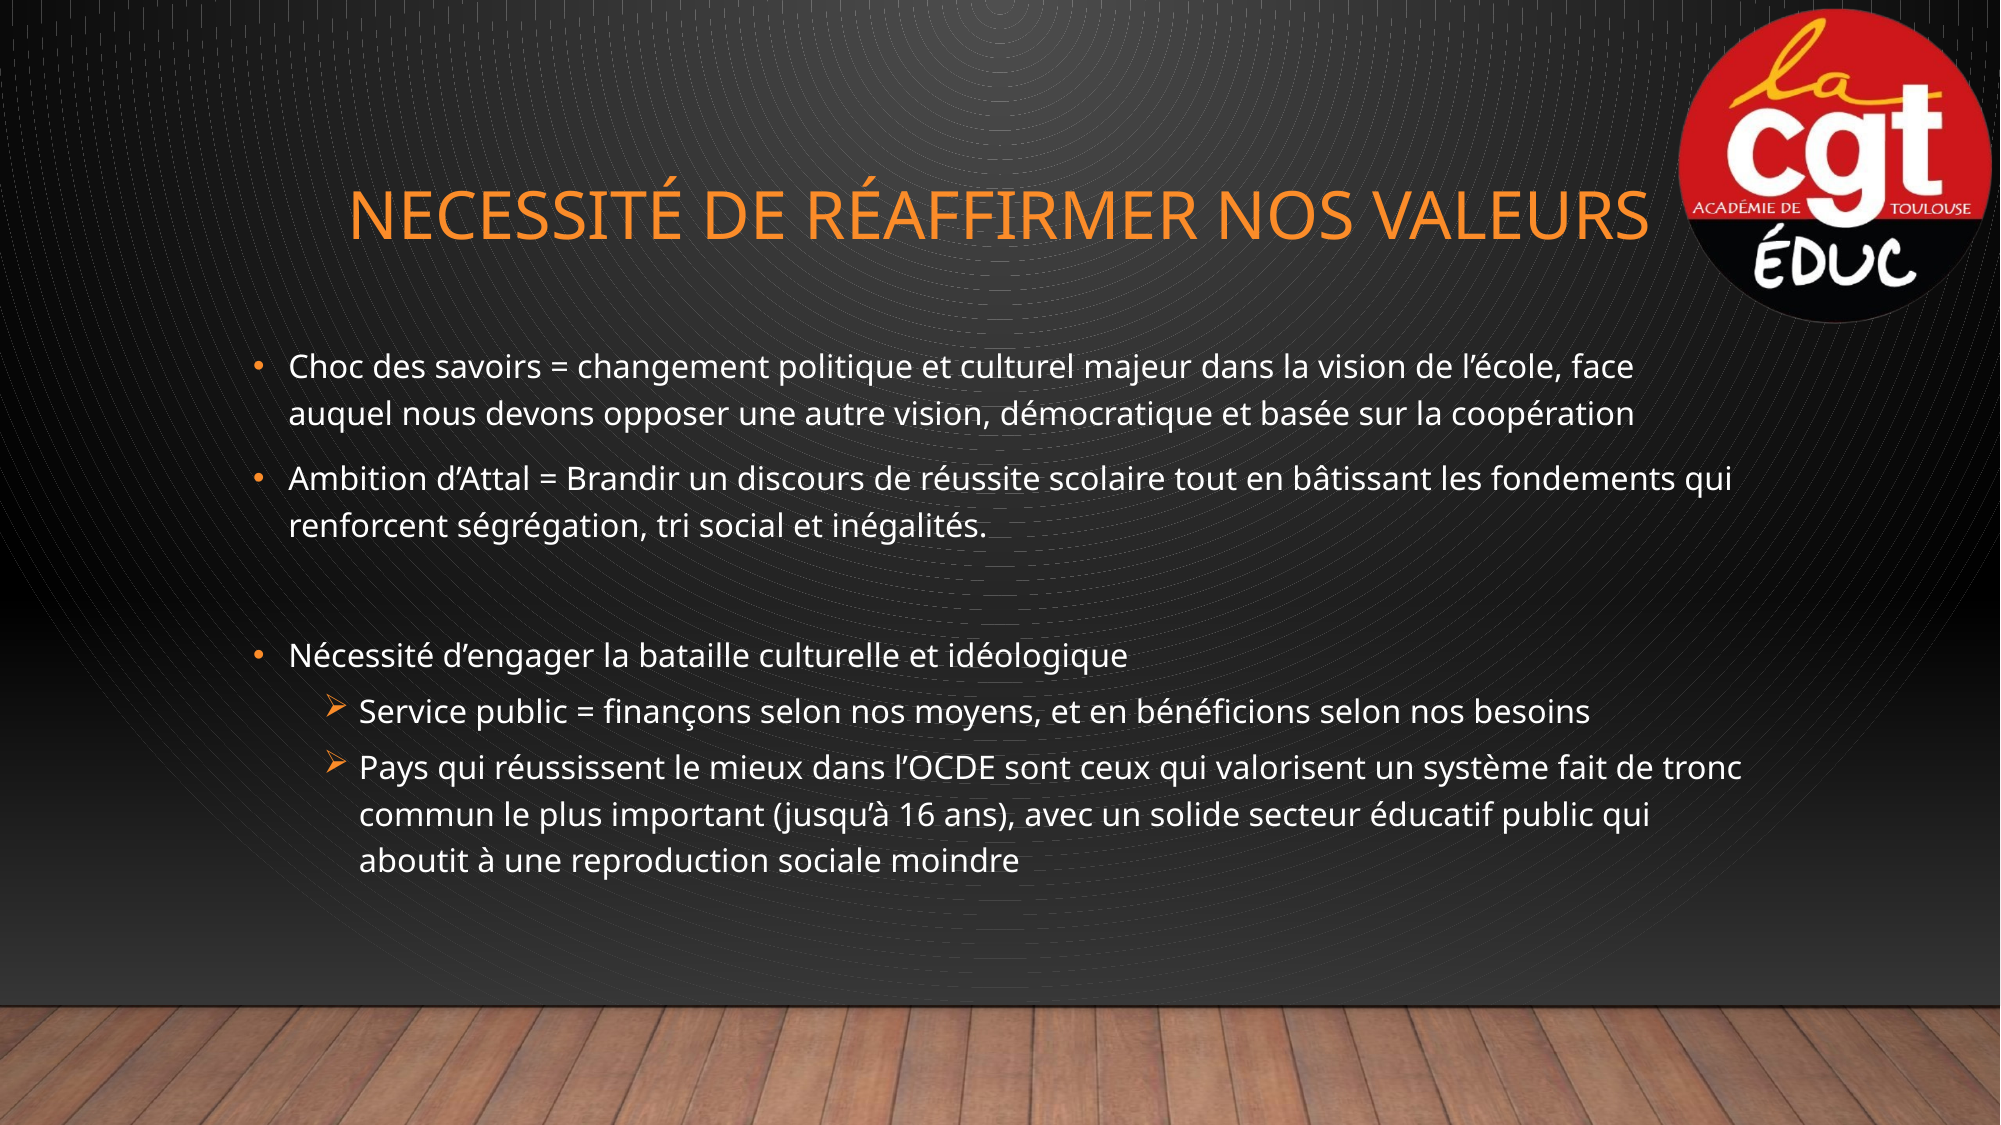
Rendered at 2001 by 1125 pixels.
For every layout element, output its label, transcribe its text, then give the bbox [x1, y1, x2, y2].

picture [1670, 0, 2000, 331]
list Choc des savoirs = changement politique et culturel majeur dans la vision de l’école, face auquel nous devons opposer une autre vision, démocratique et basée sur la coopération Ambition d’Attal = Brandir un discours de réussite scolaire tout en bâtissant les fondements qui renforcent ségrégation, tri social et inégalités. Nécessité d’engager la bataille culturelle et idéologique Service public = finançons selon nos moyens, et en bénéficions selon nos besoins Pays qui réussissent le mieux dans l’OCDE sont ceux qui valorisent un système fait de tronc commun le plus important (jusqu’à 16 ans), avec un solide secteur éducatif public qui aboutit à une reproduction sociale moindre [238, 330, 1763, 897]
picture [0, 1005, 2000, 1125]
title Necessité de réaffirmer nos valeurs [238, 131, 1670, 305]
